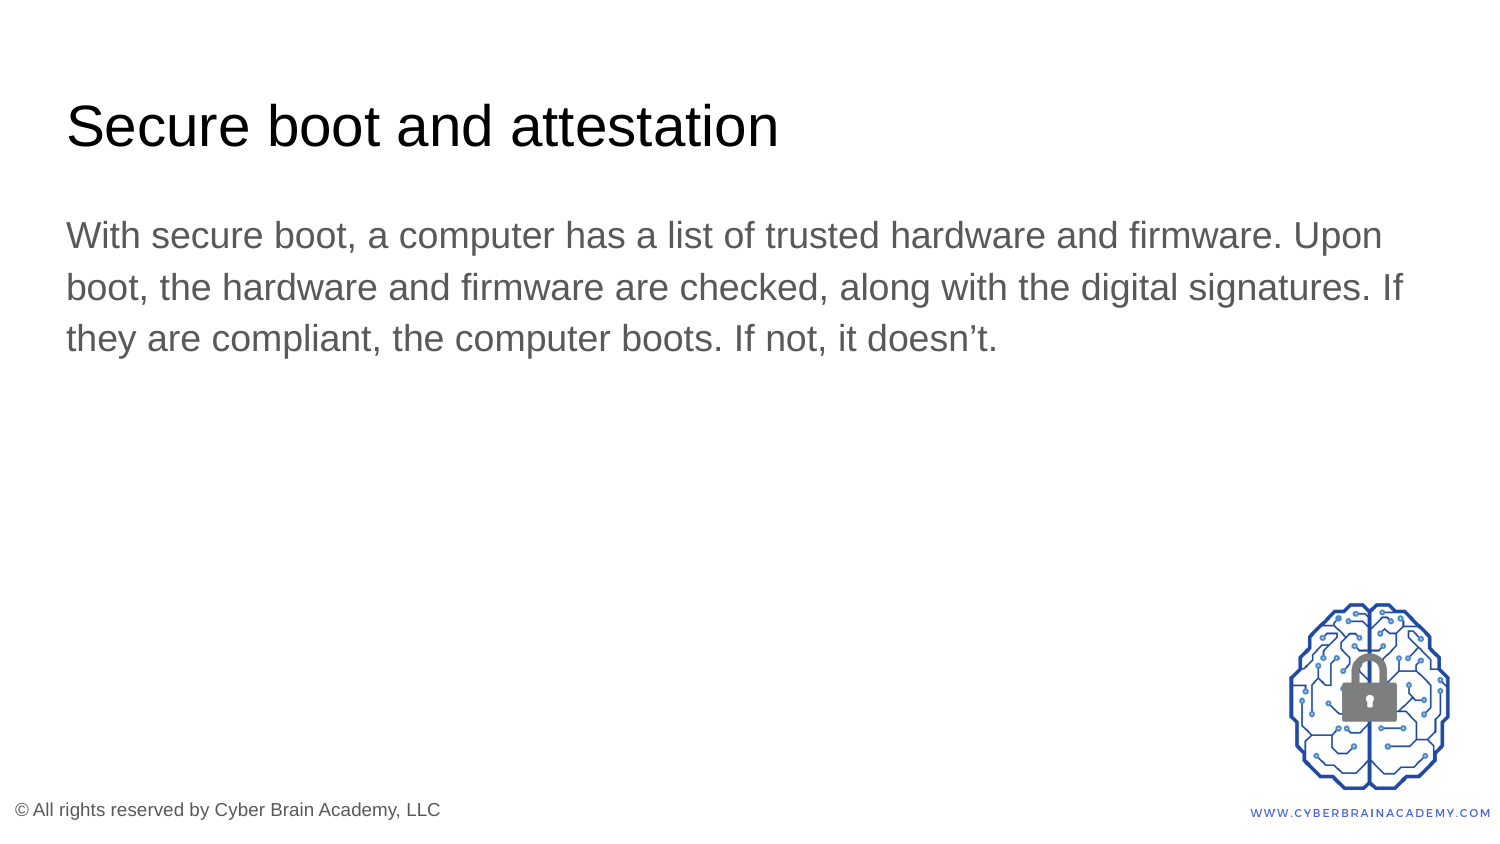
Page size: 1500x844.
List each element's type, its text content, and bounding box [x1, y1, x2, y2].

list With secure boot, a computer has a list of trusted hardware and firmware. Upon boot, the hardware and firmware are checked, along with the digital signatures. If they are compliant, the computer boots. If not, it doesn’t. [51, 189, 1449, 750]
title Secure boot and attestation [51, 72, 1449, 167]
picture [1242, 586, 1500, 844]
